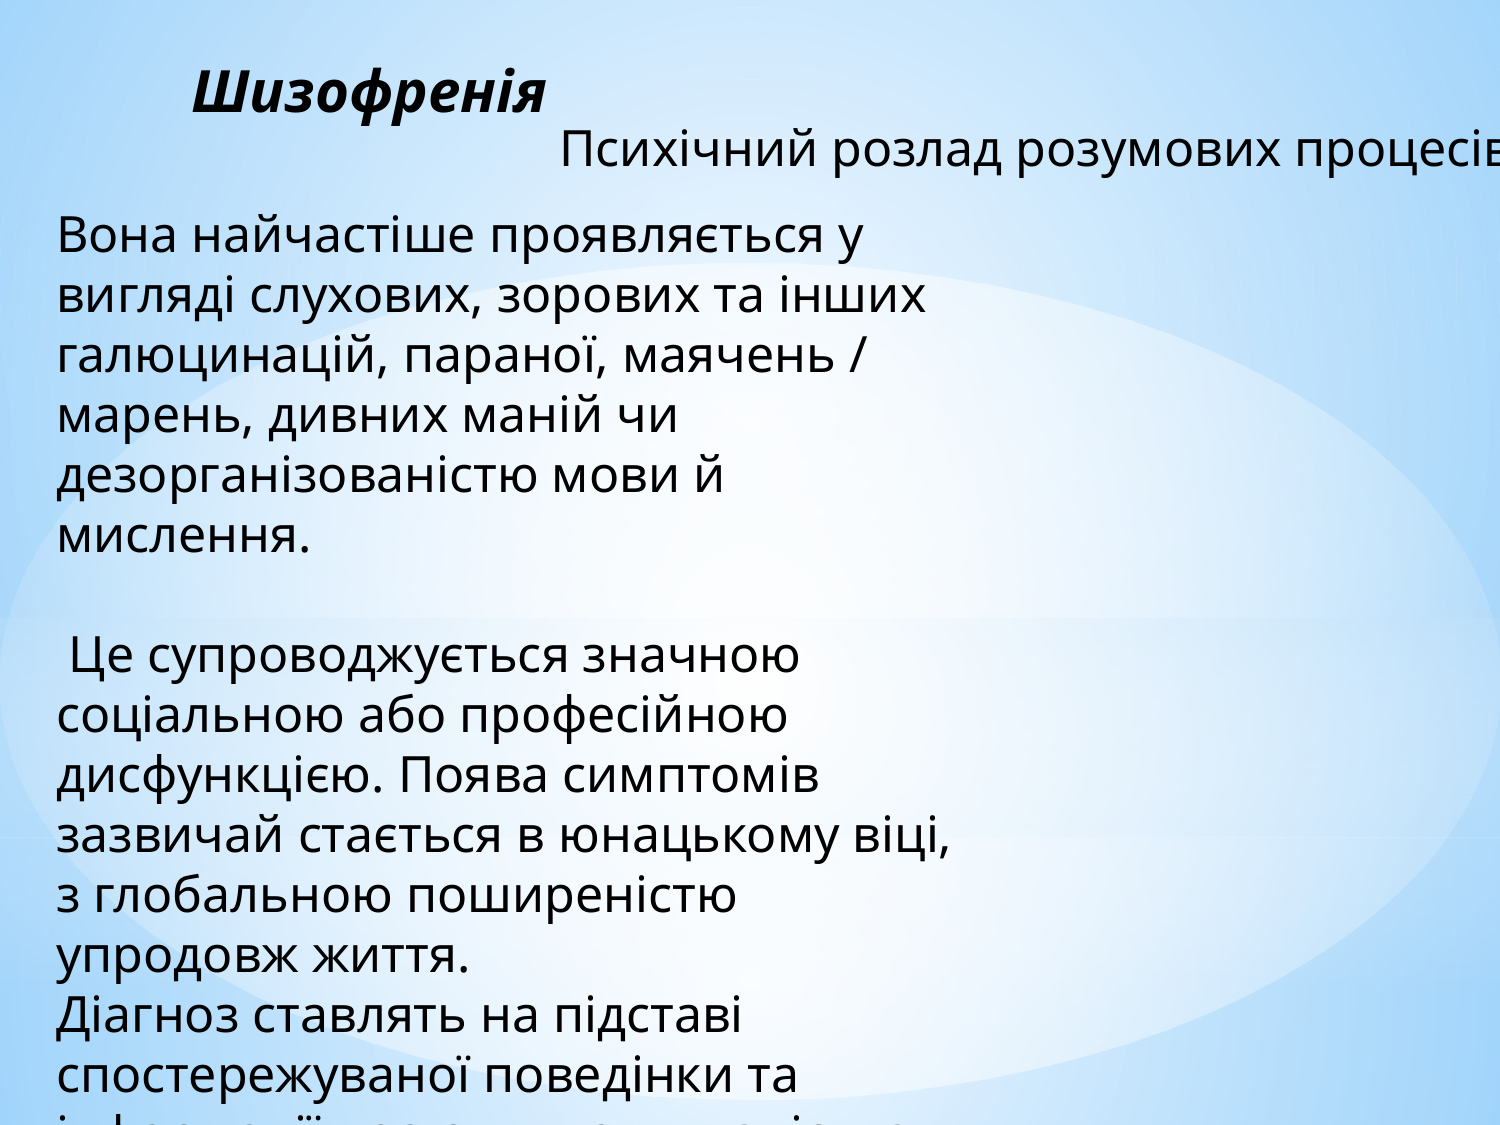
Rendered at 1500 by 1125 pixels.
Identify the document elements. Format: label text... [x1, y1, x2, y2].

text_box Психічний розлад розумових процесів. [544, 109, 1500, 184]
text_box Вона найчастіше проявляється у вигляді слухових, зорових та інших галюцинацій, параної, маячень / марень, дивних маній чи дезорганізованістю мови й мислення. Це супроводжується значною соціальною або професійною дисфункцією. Поява симптомів зазвичай стається в юнацькому віці, з глобальною поширеністю упродовж життя. Діагноз ставлять на підставі спостережуваної поведінки та інформації про симптоми пацієнта. [41, 89, 975, 1125]
text_box Шизофренія [176, 46, 564, 132]
